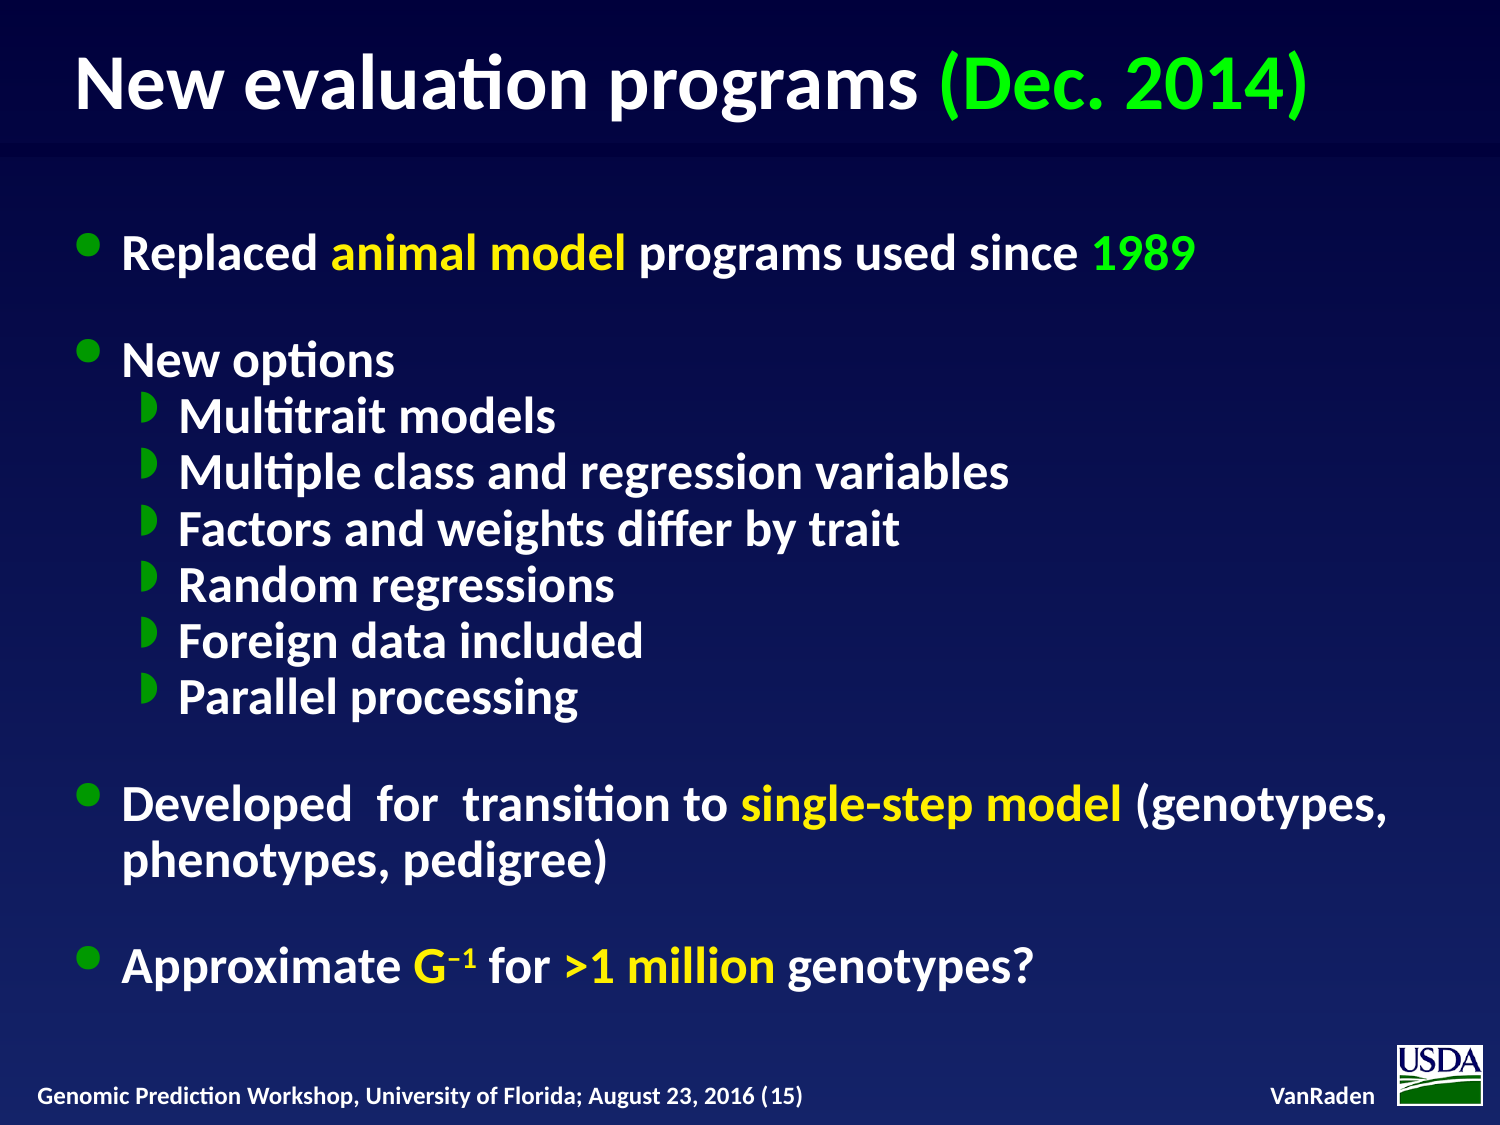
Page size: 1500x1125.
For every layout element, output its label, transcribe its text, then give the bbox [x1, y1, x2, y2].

list Replaced animal model programs used since 1989 New options Multitrait models Multiple class and regression variables Factors and weights differ by trait Random regressions Foreign data included Parallel processing Developed for transition to single-step model (genotypes, phenotypes, pedigree) Approximate G–1 for >1 million genotypes? [74, 224, 1425, 1025]
title New evaluation programs (Dec. 2014) [74, 29, 1425, 127]
picture [1397, 1045, 1483, 1106]
